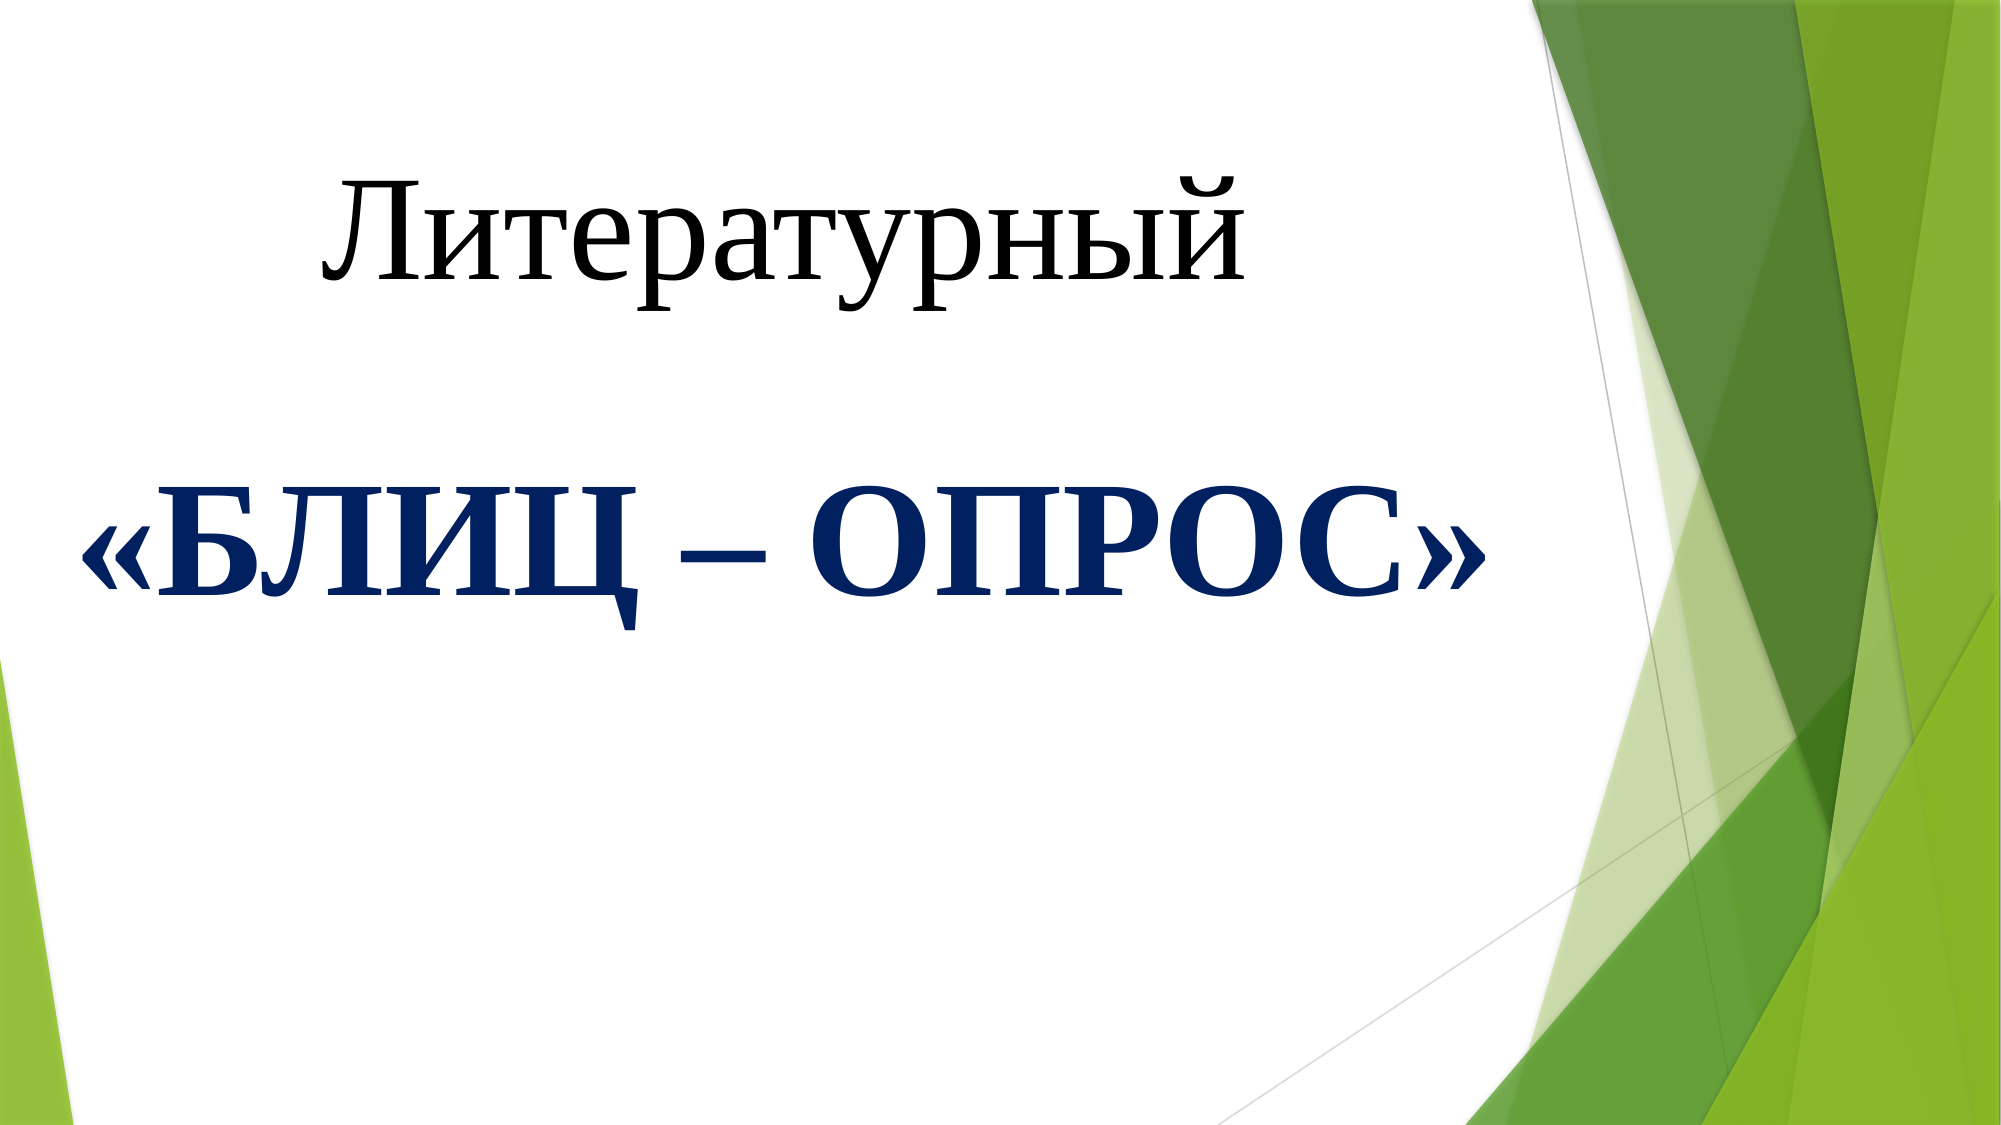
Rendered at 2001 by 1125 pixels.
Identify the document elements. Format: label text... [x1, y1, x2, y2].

title Литературный «БЛИЦ – ОПРОС» [47, 99, 1522, 659]
